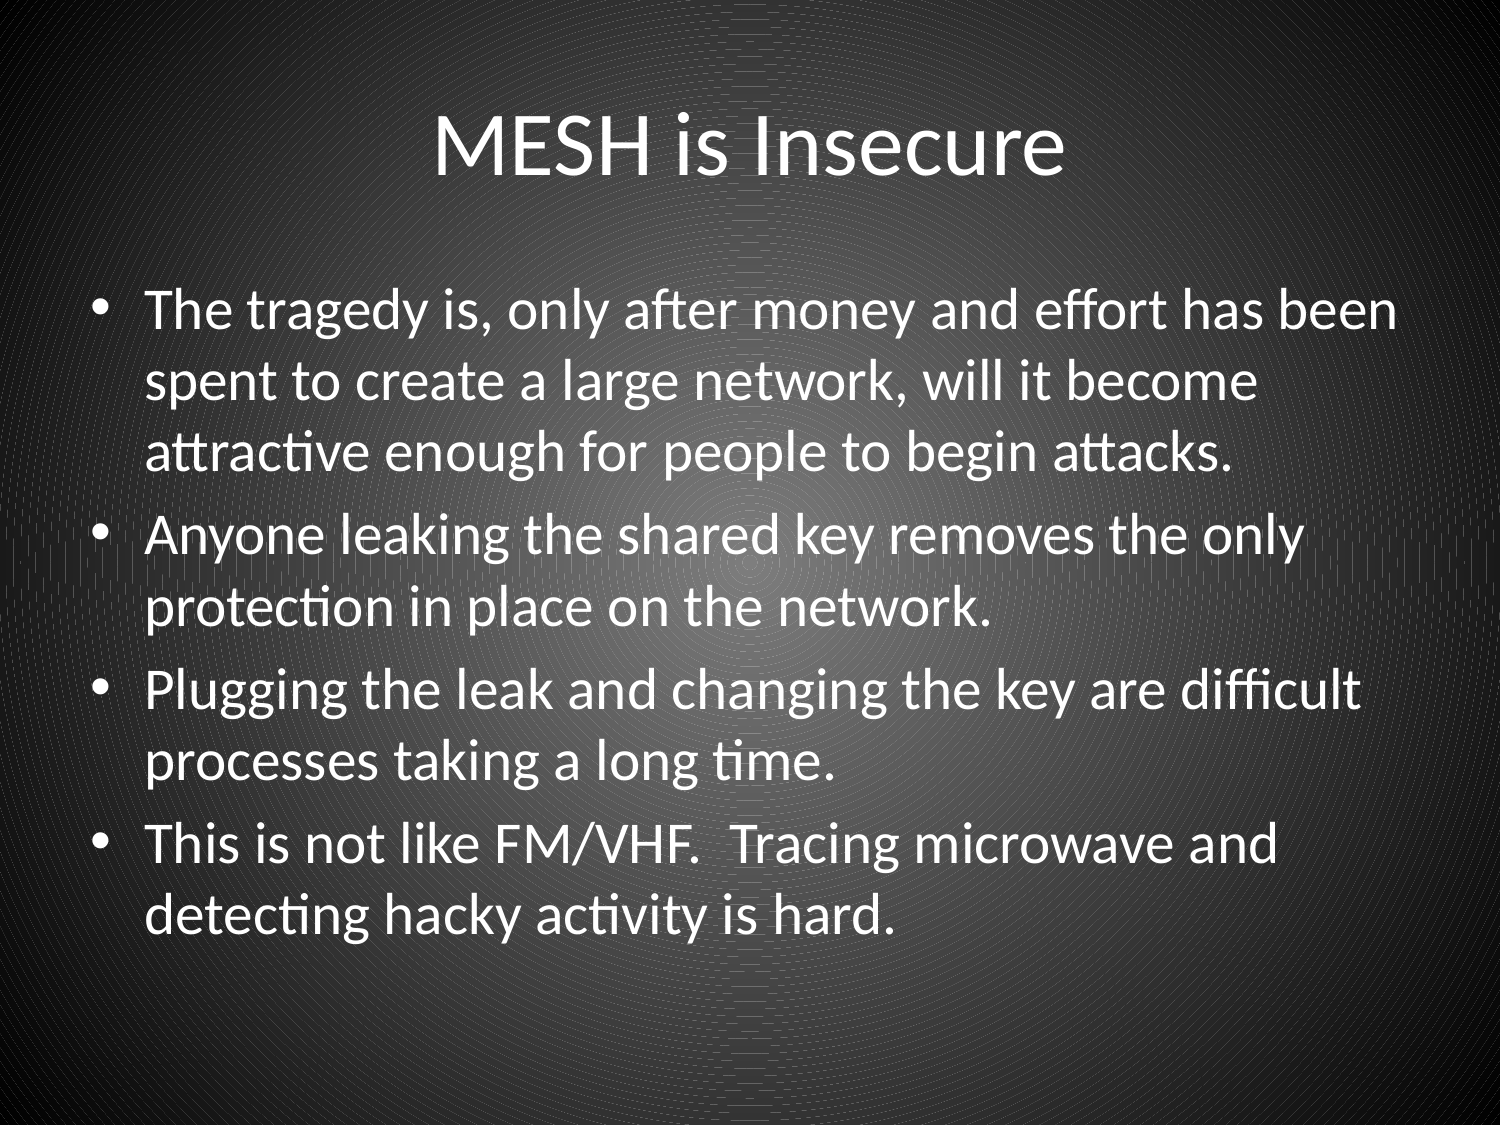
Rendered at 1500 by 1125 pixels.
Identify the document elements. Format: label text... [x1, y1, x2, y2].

list The tragedy is, only after money and effort has been spent to create a large network, will it become attractive enough for people to begin attacks. Anyone leaking the shared key removes the only protection in place on the network. Plugging the leak and changing the key are difficult processes taking a long time. This is not like FM/VHF. Tracing microwave and detecting hacky activity is hard. [75, 262, 1425, 1005]
title MESH is Insecure [75, 45, 1425, 233]
